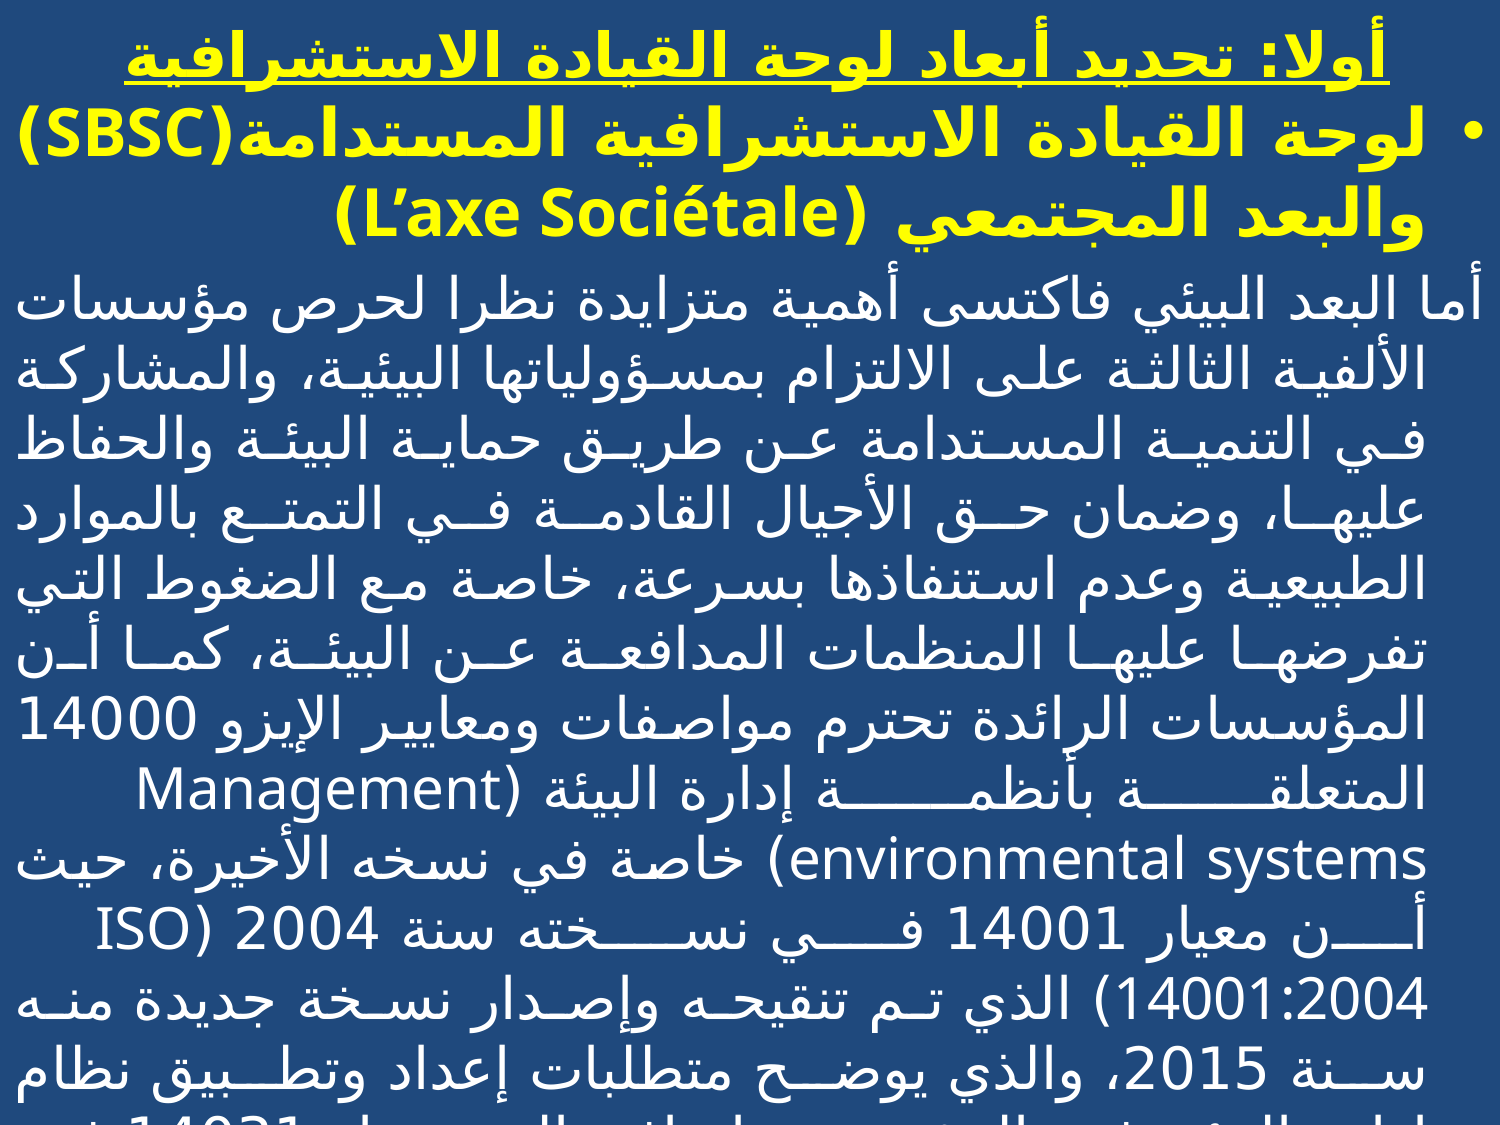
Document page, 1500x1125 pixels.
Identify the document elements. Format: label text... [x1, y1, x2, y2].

list لوحة القيادة الاستشرافية المستدامة(SBSC) والبعد المجتمعي (L’axe Sociétale) أما البعد البيئي فاكتسى أهمية متزايدة نظرا لحرص مؤسسات الألفية الثالثة على الالتزام بمسؤولياتها البيئية، والمشاركة في التنمية المستدامة عن طريق حماية البيئة والحفاظ عليها، وضمان حق الأجيال القادمة في التمتع بالموارد الطبيعية وعدم استنفاذها بسرعة، خاصة مع الضغوط التي تفرضها عليها المنظمات المدافعة عن البيئة، كما أن المؤسسات الرائدة تحترم مواصفات ومعايير الإيزو 14000 المتعلقة بأنظمة إدارة البيئة (Management environmental systems) خاصة في نسخه الأخيرة، حيث أن معيار 14001 في نسخته سنة 2004 (ISO 14001:2004) الذي تم تنقيحه وإصدار نسخة جديدة منه سنة 2015، والذي يوضح متطلبات إعداد وتطبيق نظام إدارة البيئة في المؤسسة، إضافة إلى معيار 14031 في نسخته الأخيرة سنة 2013 (ISO 14031:2013)، والمبين لكيفية قياس وتقييم الأداء البيئي للمؤسسة وإبراز عناصر تحسينه. [0, 82, 1500, 1125]
title أولا: تحديد أبعاد لوحة القيادة الاستشرافية [82, 0, 1432, 82]
